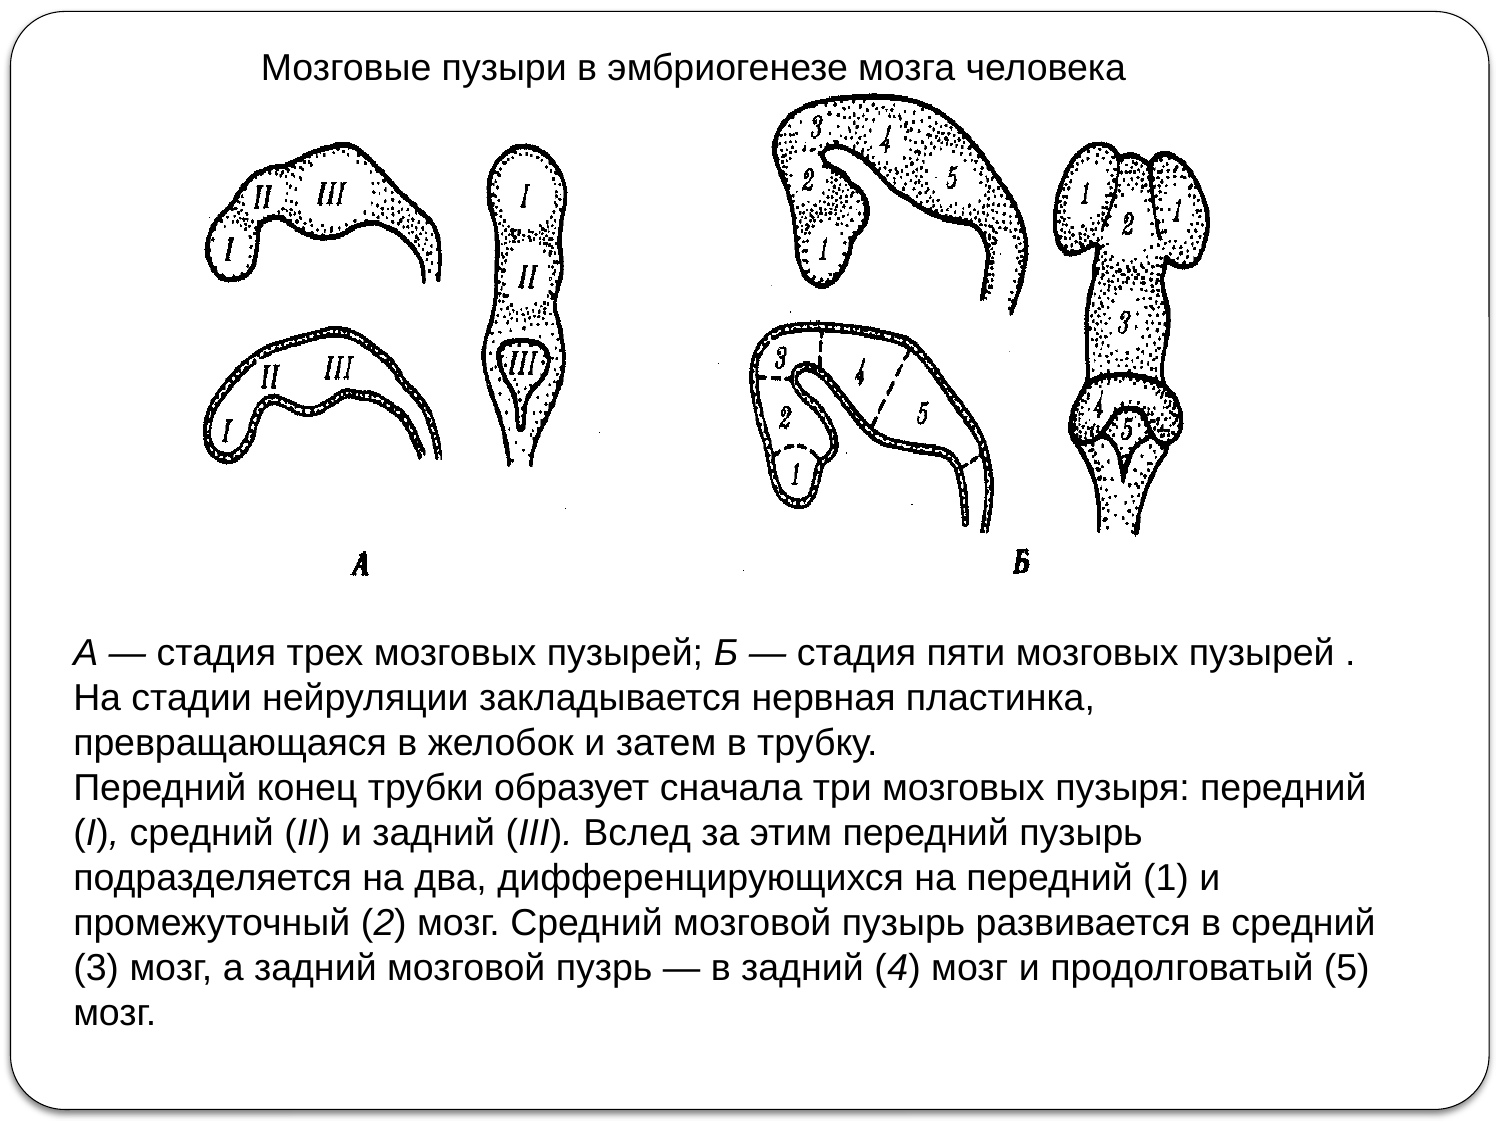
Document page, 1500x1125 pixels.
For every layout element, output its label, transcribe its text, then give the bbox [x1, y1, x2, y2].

picture [187, 81, 1217, 587]
text_box А — стадия трех мозговых пузырей; Б — стадия пяти мозговых пузырей . На стадии нейруляции закладывается нервная пластинка, превращающаяся в желобок и затем в трубку. Передний конец трубки образует сначала три мозговых пузыря: передний (I), средний (II) и задний (III). Вслед за этим передний пузырь подразделяется на два, дифференцирующихся на передний (1) и промежуточный (2) мозг. Средний мозговой пузырь развивается в средний (3) мозг, a задний мозговой пузрь — в задний (4) мозг и продолговатый (5) мозг. [58, 621, 1395, 1041]
text_box Мозговые пузыри в эмбриогенезе мозга человека [246, 35, 1195, 80]
